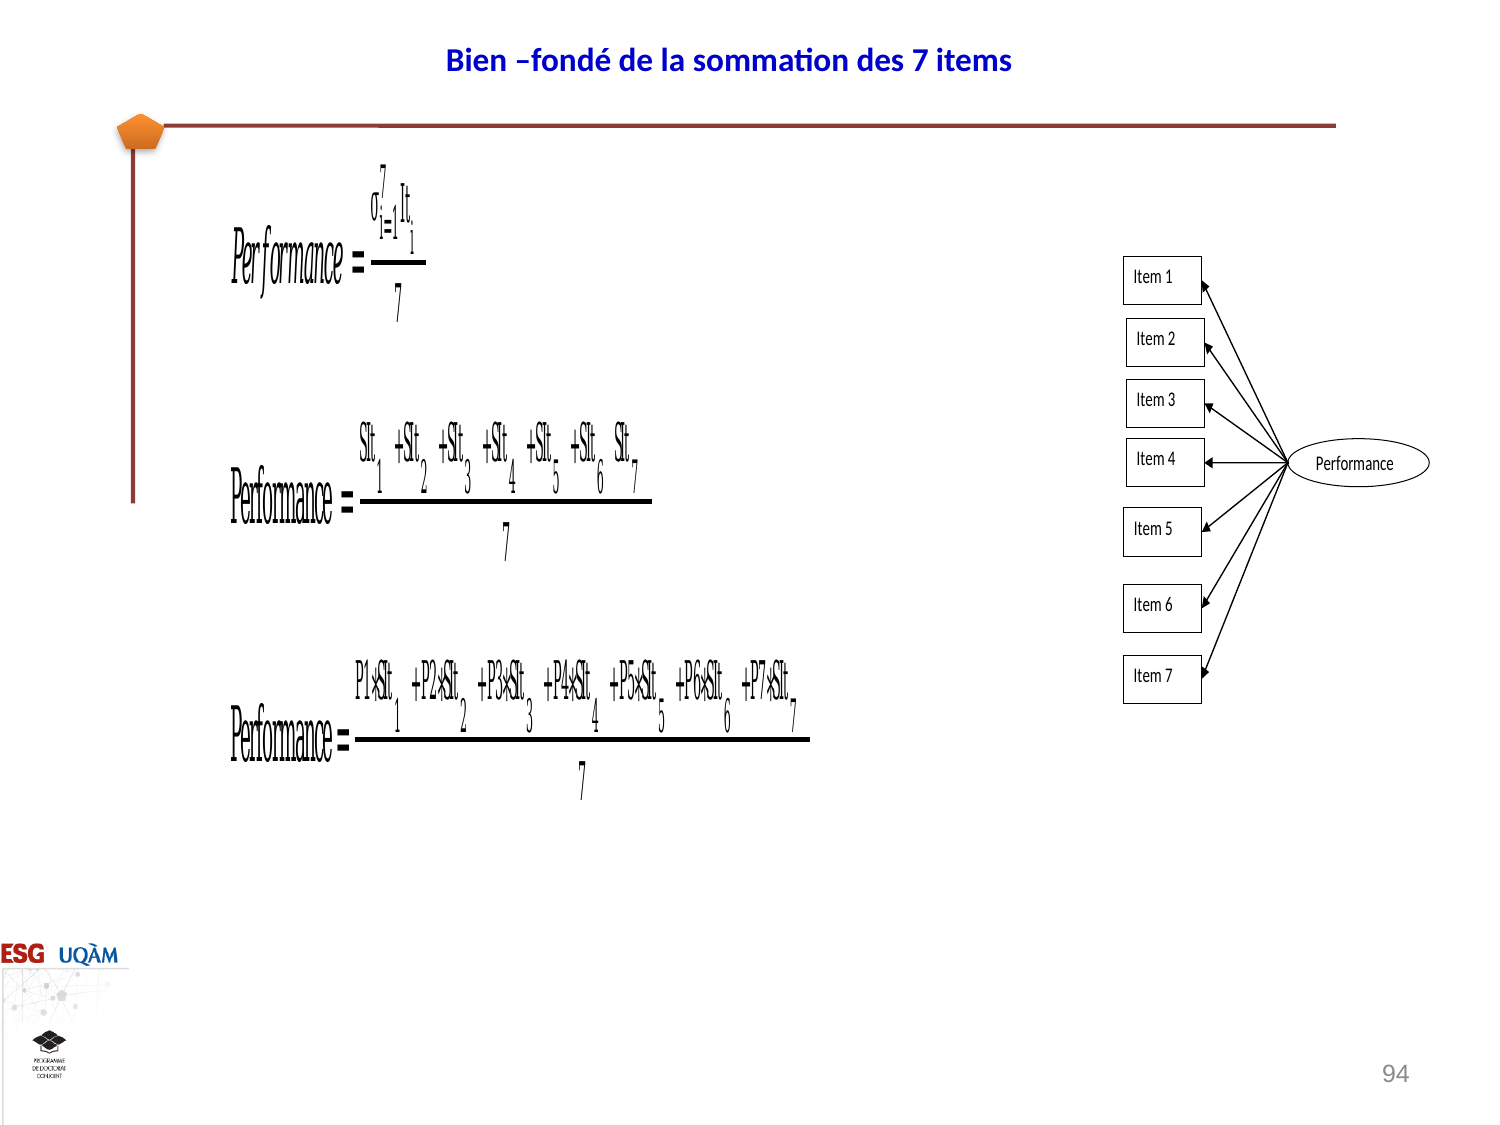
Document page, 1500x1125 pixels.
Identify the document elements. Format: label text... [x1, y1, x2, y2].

text_box Bien –fondé de la sommation des 7 items [431, 30, 1093, 86]
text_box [116, 113, 1337, 504]
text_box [229, 160, 1500, 894]
slide_number 94 [1074, 1042, 1425, 1103]
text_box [0, 925, 130, 1125]
